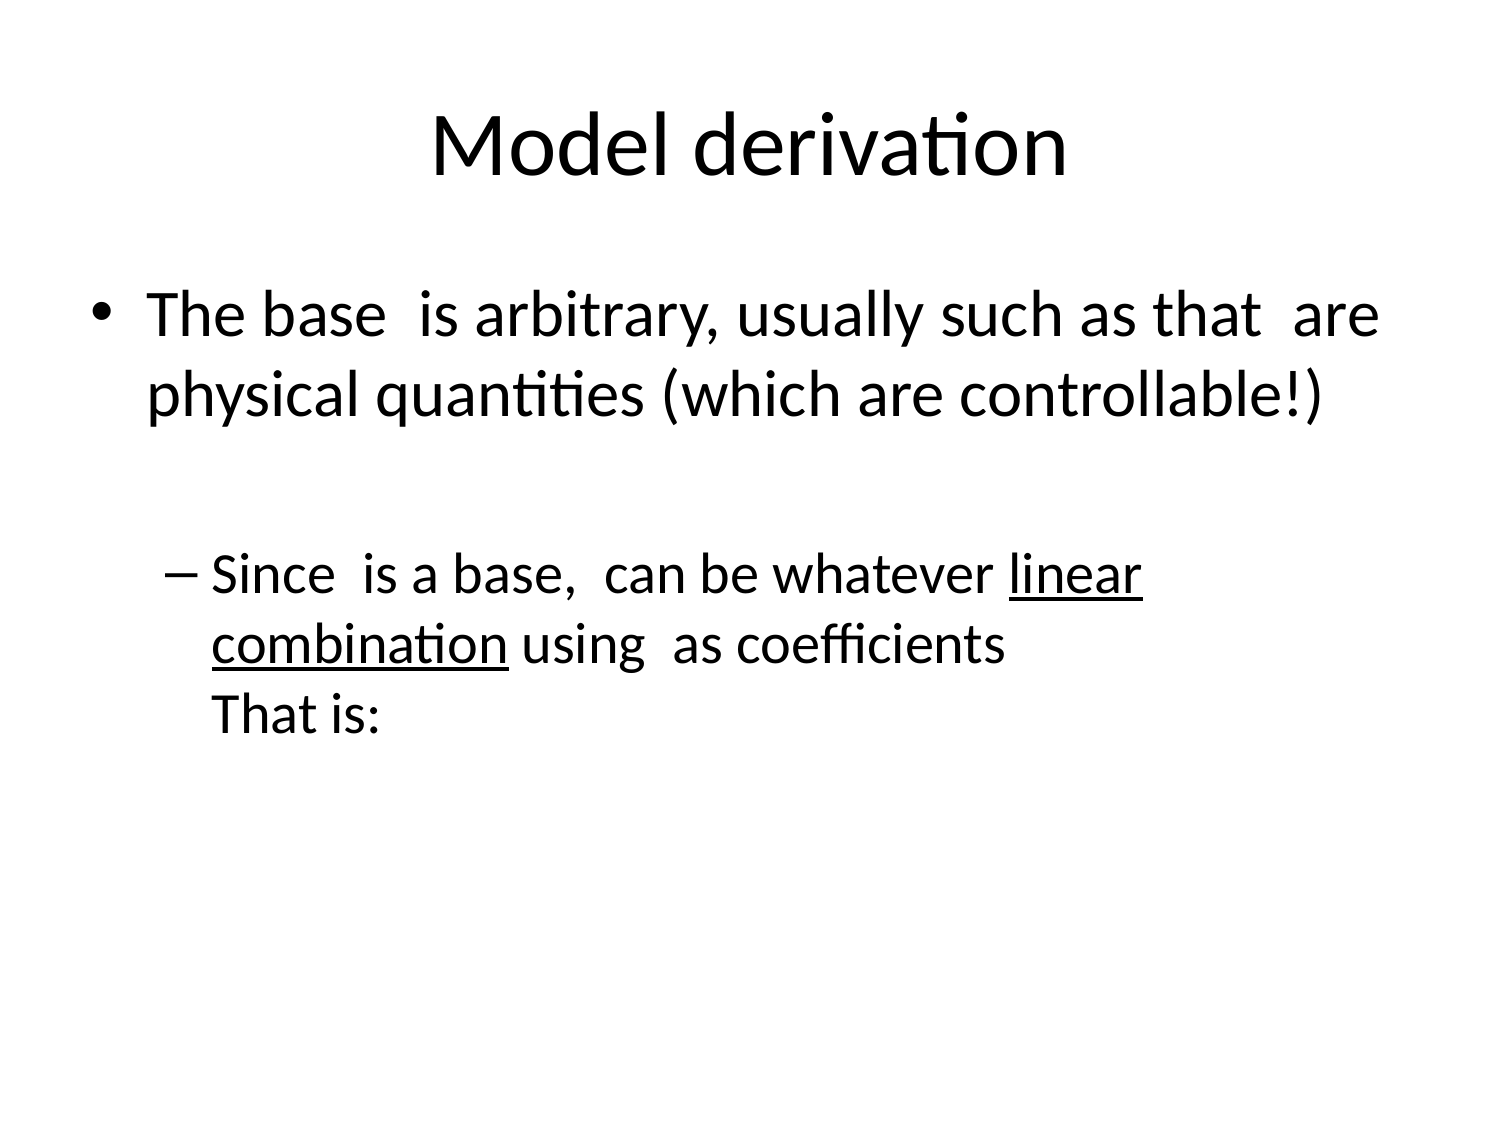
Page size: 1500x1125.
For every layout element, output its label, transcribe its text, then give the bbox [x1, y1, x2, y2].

title Model derivation [75, 45, 1425, 233]
